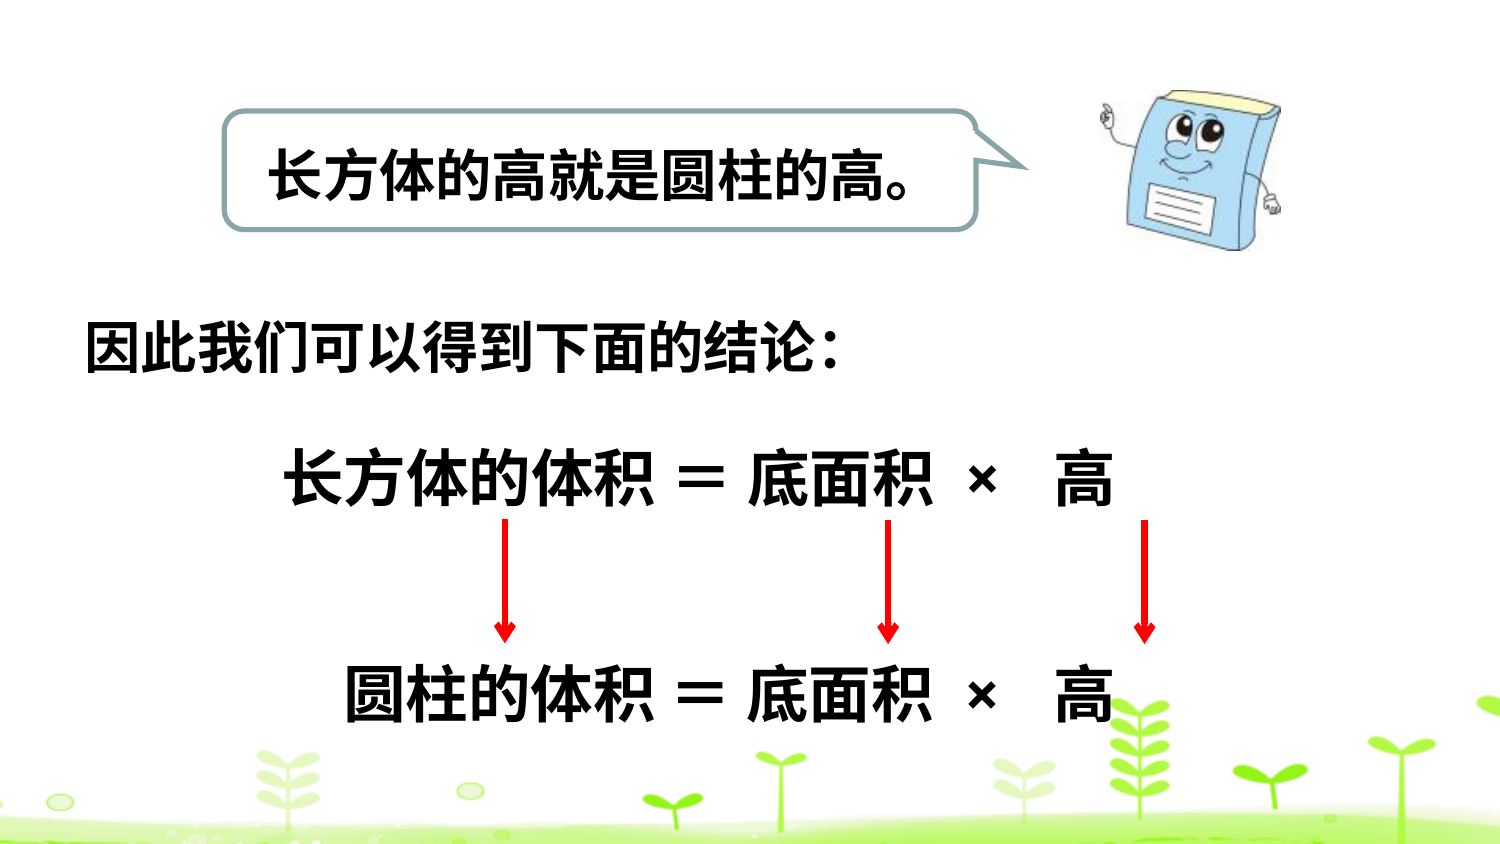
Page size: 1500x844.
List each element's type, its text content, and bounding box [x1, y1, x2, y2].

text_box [224, 90, 1281, 251]
picture [0, 0, 1500, 844]
text_box 因此我们可以得到下面的结论： [73, 306, 889, 385]
text_box 长方体的体积 ＝ 底面积 × 高 [269, 432, 1231, 520]
text_box 圆柱的体积 ＝ 底面积 × 高 [331, 649, 1248, 737]
